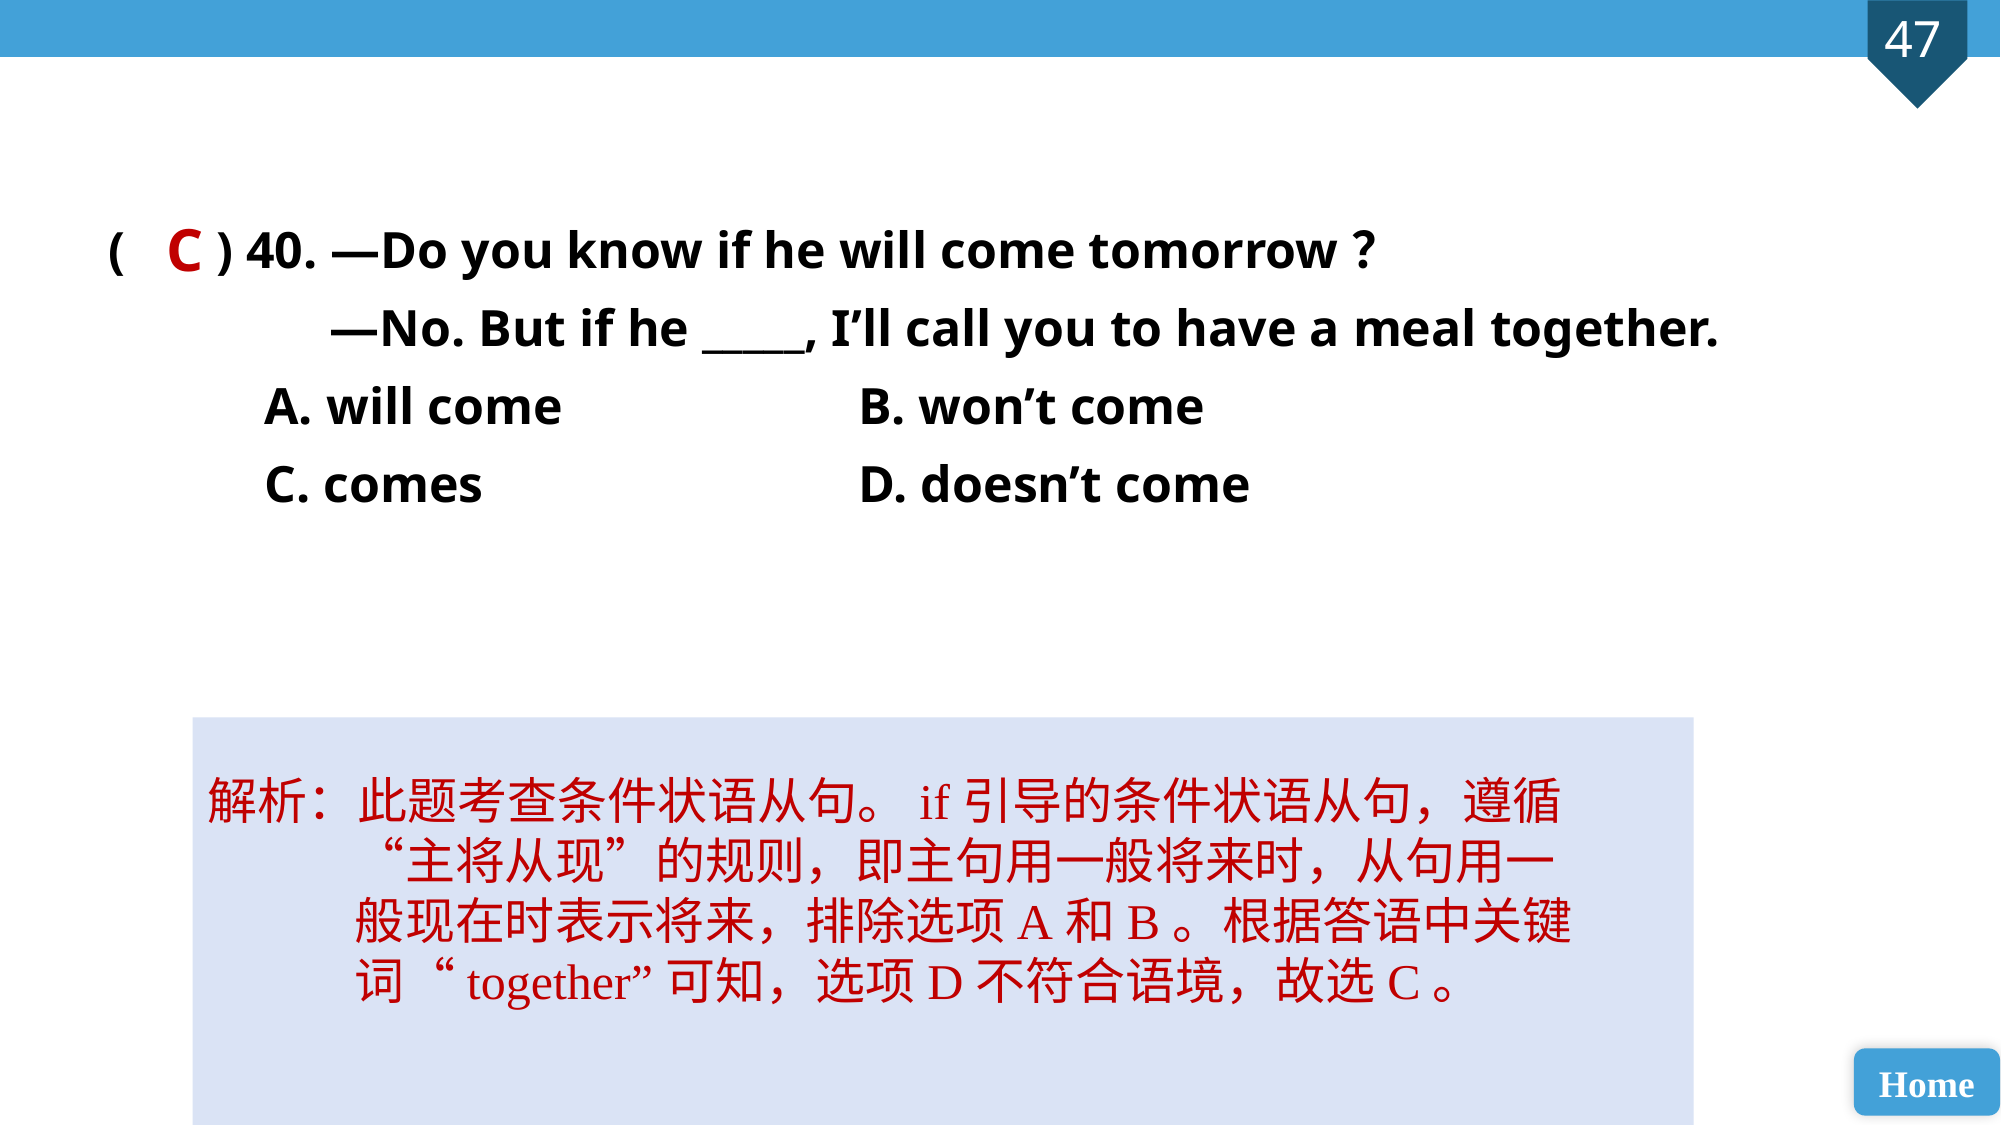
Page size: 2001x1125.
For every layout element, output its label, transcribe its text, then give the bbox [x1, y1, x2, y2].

text_box ( ) 40. —Do you know if he will come tomorrow？ —No. But if he _____, I’ll call you to have a meal together. A. will come B. won’t come C. comes D. doesn’t come [93, 193, 1907, 520]
text_box [191, 716, 1695, 1125]
text_box C [151, 206, 219, 291]
text_box 解析：此题考查条件状语从句。if引导的条件状语从句，遵循“主将从现”的规则，即主句用一般将来时，从句用一般现在时表示将来，排除选项A和B。根据答语中关键词“together”可知，选项D不符合语境，故选C。 [192, 762, 1608, 1017]
